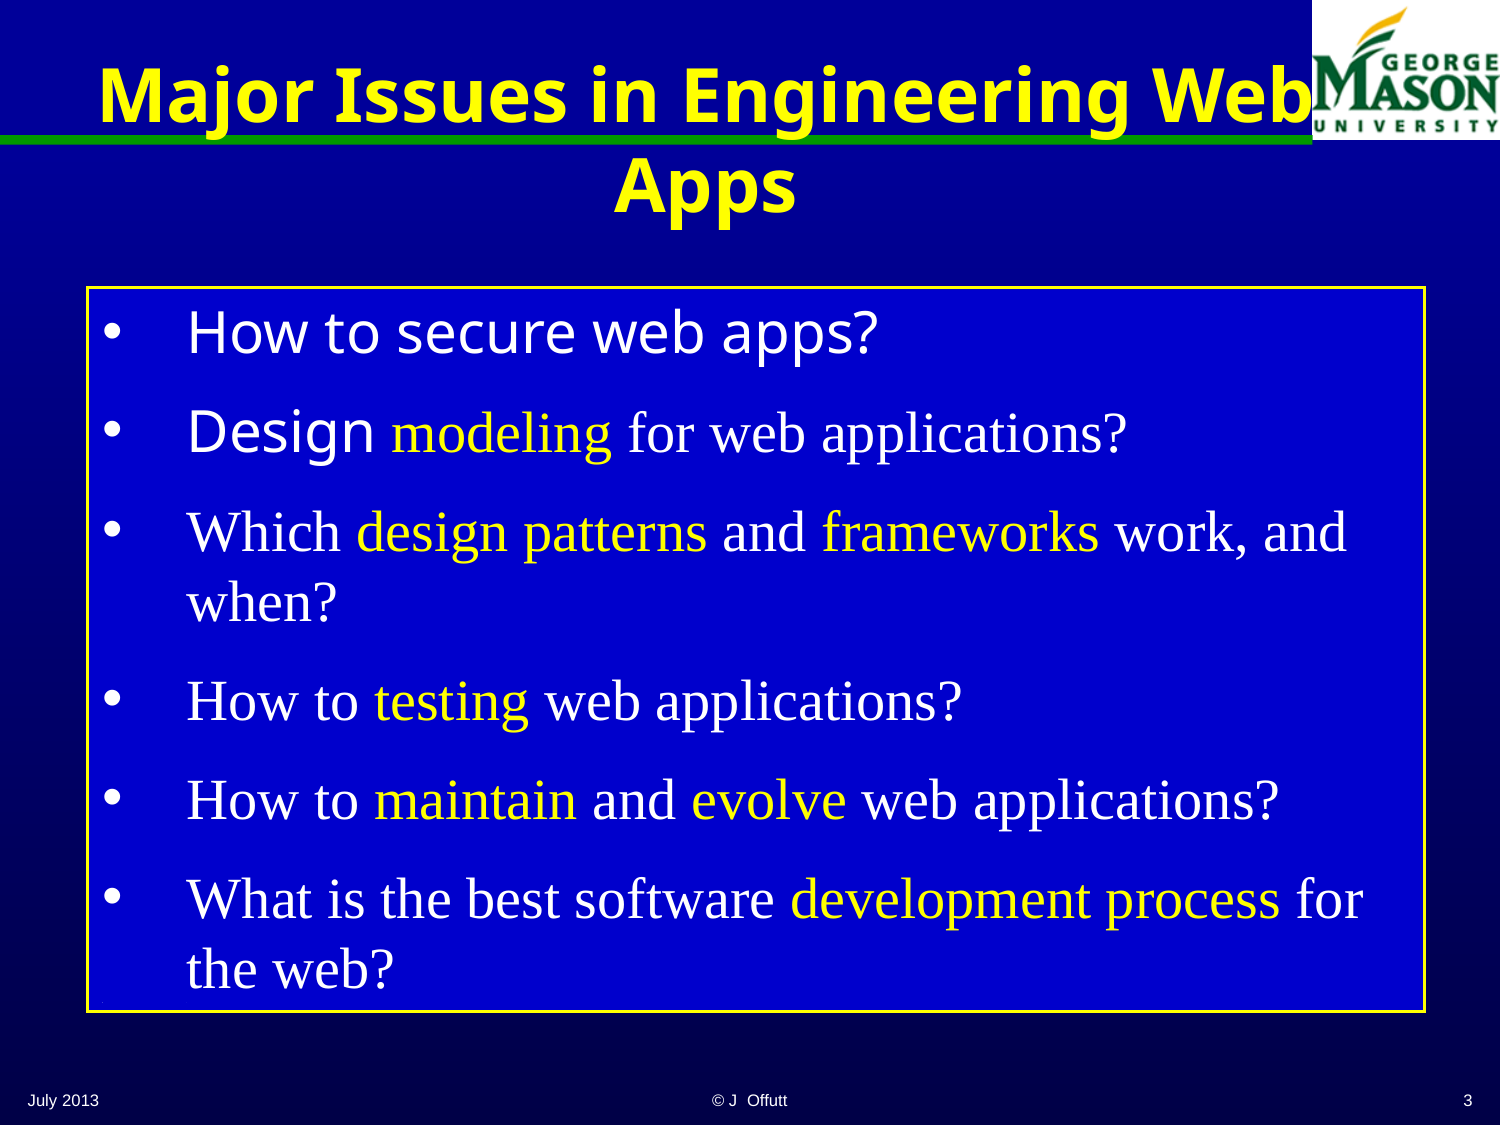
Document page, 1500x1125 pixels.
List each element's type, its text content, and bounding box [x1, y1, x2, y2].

picture [1312, 0, 1500, 140]
title Major Issues in Engineering Web Apps [24, 12, 1388, 263]
footer © J Offutt [512, 1074, 988, 1125]
slide_number 3 [1174, 1074, 1488, 1125]
text_box How to secure web apps? Design modeling for web applications? Which design patterns and frameworks work, and when? How to testing web applications? How to maintain and evolve web applications? What is the best software development process for the web? . [87, 287, 1425, 1012]
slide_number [12, 1074, 326, 1125]
